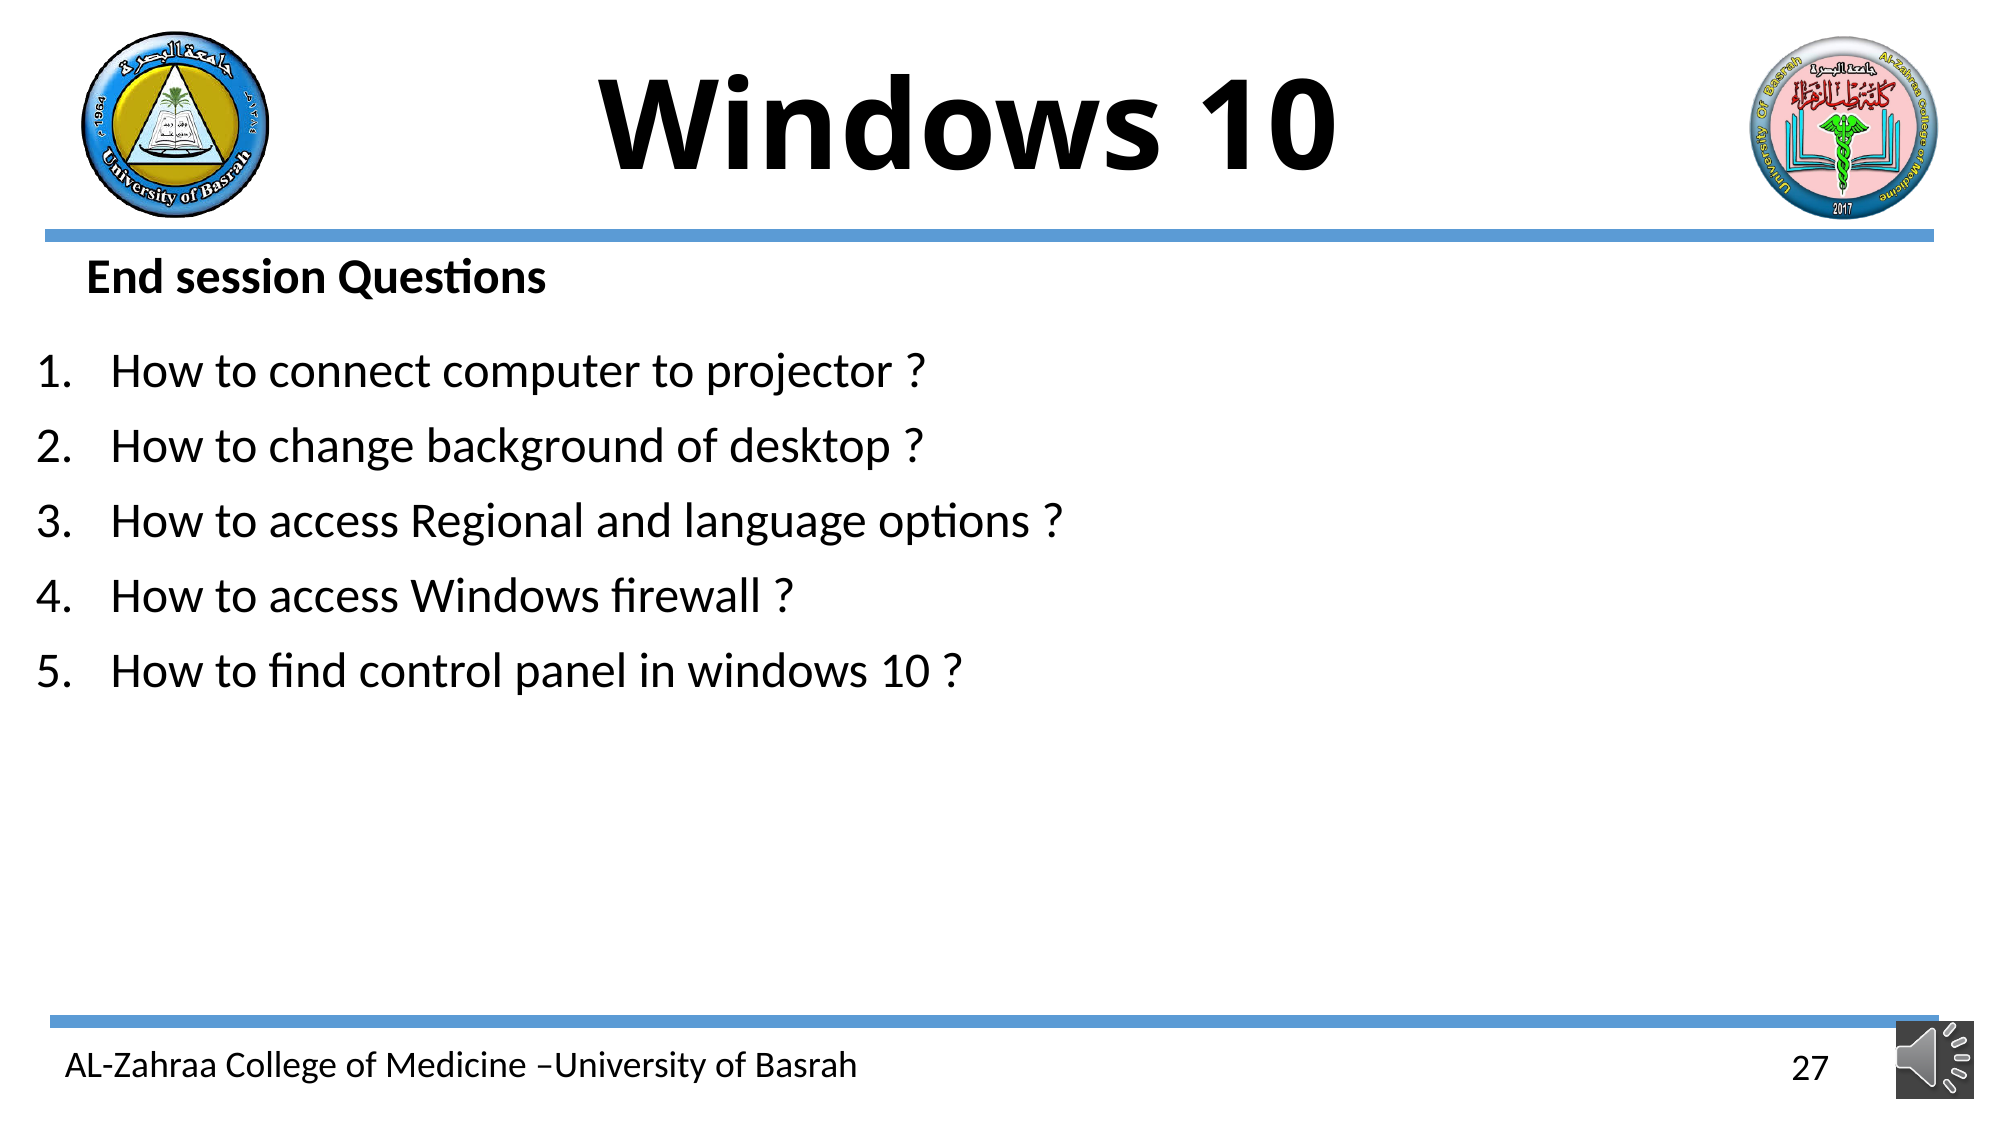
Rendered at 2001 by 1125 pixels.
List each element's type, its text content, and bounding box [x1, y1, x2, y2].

picture [1894, 1019, 1975, 1100]
text_box Windows 10 [322, 0, 1617, 205]
text_box 27 [1640, 1023, 1980, 1108]
picture [81, 31, 270, 218]
text_box AL-Zahraa College of Medicine –University of Basrah [49, 1051, 1348, 1093]
picture [1747, 34, 1939, 224]
text_box How to connect computer to projector ? How to change background of desktop ? How to access Regional and language options ? How to access Windows firewall ? How to find control panel in windows 10 ? [20, 337, 1375, 1051]
text_box End session Questions [71, 236, 574, 311]
